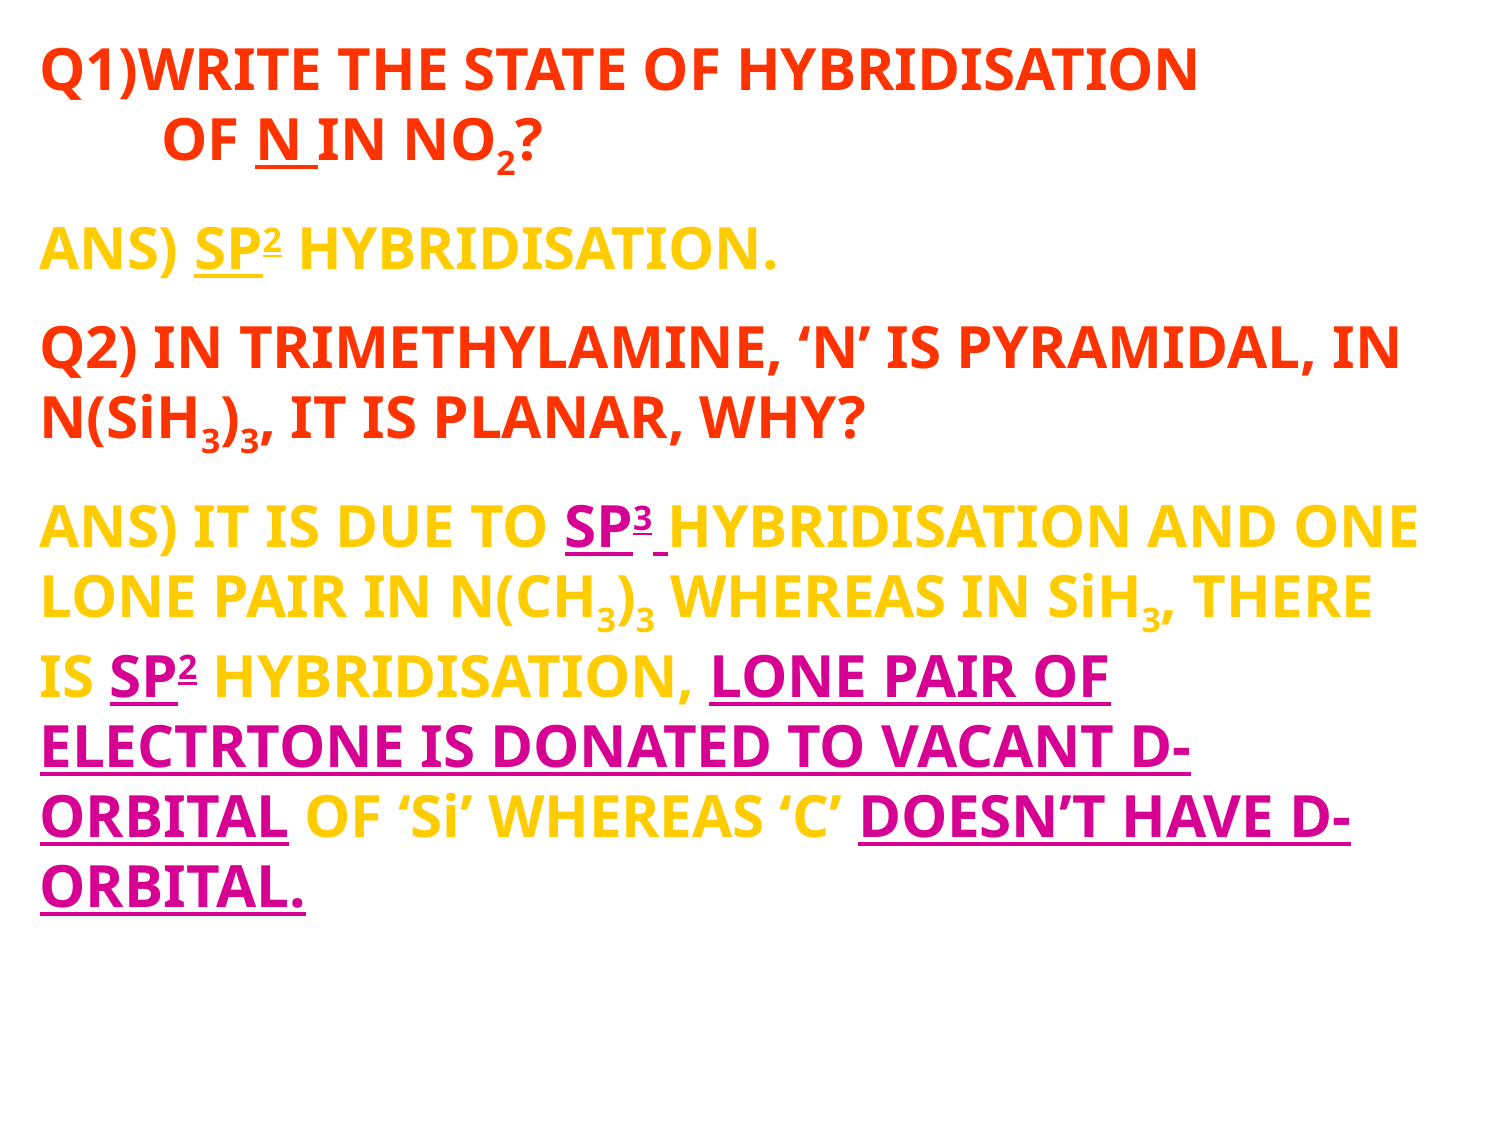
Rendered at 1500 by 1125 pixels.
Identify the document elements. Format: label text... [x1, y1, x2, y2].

text_box Q1)WRITE THE STATE OF HYBRIDISATION OF N IN NO2? ANS) SP2 HYBRIDISATION. Q2) IN TRIMETHYLAMINE, ‘N’ IS PYRAMIDAL, IN N(SiH3)3, IT IS PLANAR, WHY? ANS) IT IS DUE TO SP3 HYBRIDISATION AND ONE LONE PAIR IN N(CH3)3 WHEREAS IN SiH3, THERE IS SP2 HYBRIDISATION, LONE PAIR OF ELECTRTONE IS DONATED TO VACANT D-ORBITAL OF ‘Si’ WHEREAS ‘C’ DOESN’T HAVE D-ORBITAL. [24, 24, 1438, 1026]
